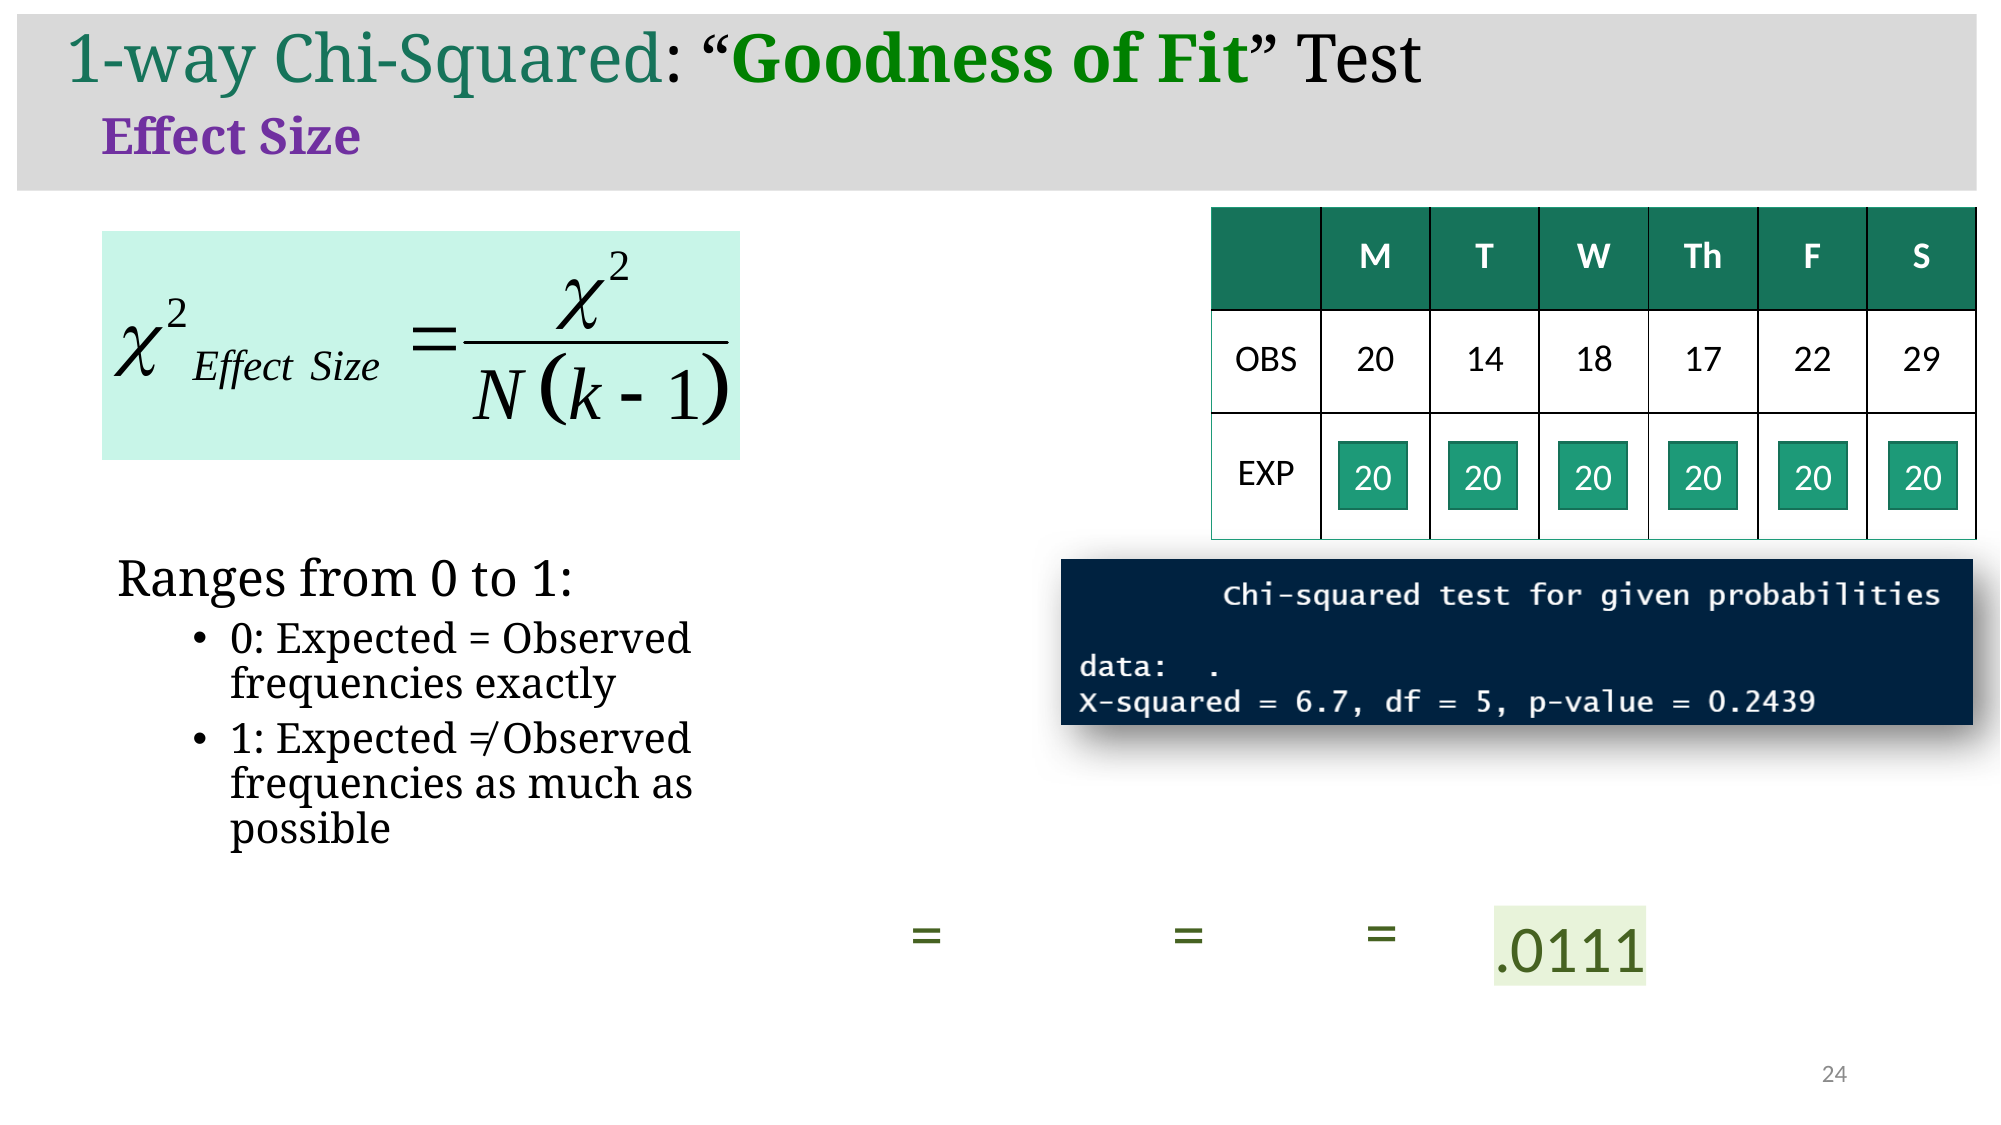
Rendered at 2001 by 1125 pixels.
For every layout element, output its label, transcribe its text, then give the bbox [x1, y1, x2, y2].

table_cell 29 [1868, 311, 1975, 412]
table_header F [1759, 208, 1866, 309]
table_cell 20 [1322, 311, 1429, 412]
table_cell 18 [1540, 311, 1648, 412]
table_cell EXP [1212, 414, 1320, 539]
table_header W [1540, 208, 1648, 309]
table_cell 14 [1431, 311, 1538, 412]
text_box .0111 [1494, 905, 1647, 986]
picture [1061, 559, 1973, 725]
table_header [1212, 208, 1320, 309]
table_cell [1868, 414, 1975, 539]
table_header S [1868, 208, 1975, 309]
table_cell [1759, 414, 1866, 539]
table_cell OBS [1212, 311, 1320, 412]
table_header Th [1649, 208, 1757, 309]
text_box 1-way Chi-Squared: “Goodness of Fit” Test Effect Size [0, 0, 2000, 194]
table_header M [1322, 208, 1429, 309]
table_header T [1431, 208, 1538, 309]
table_cell [1540, 414, 1648, 539]
table_cell [1322, 414, 1429, 539]
table_cell [1649, 414, 1757, 539]
table_cell 17 [1649, 311, 1757, 412]
list Ranges from 0 to 1: 0: Expected = Observed frequencies exactly 1: Expected ≠ Observed frequencies as much as possible [102, 545, 717, 955]
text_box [102, 230, 740, 461]
table_cell 22 [1759, 311, 1866, 412]
slide_number 24 [1412, 1042, 1863, 1103]
table_cell [1431, 414, 1538, 539]
